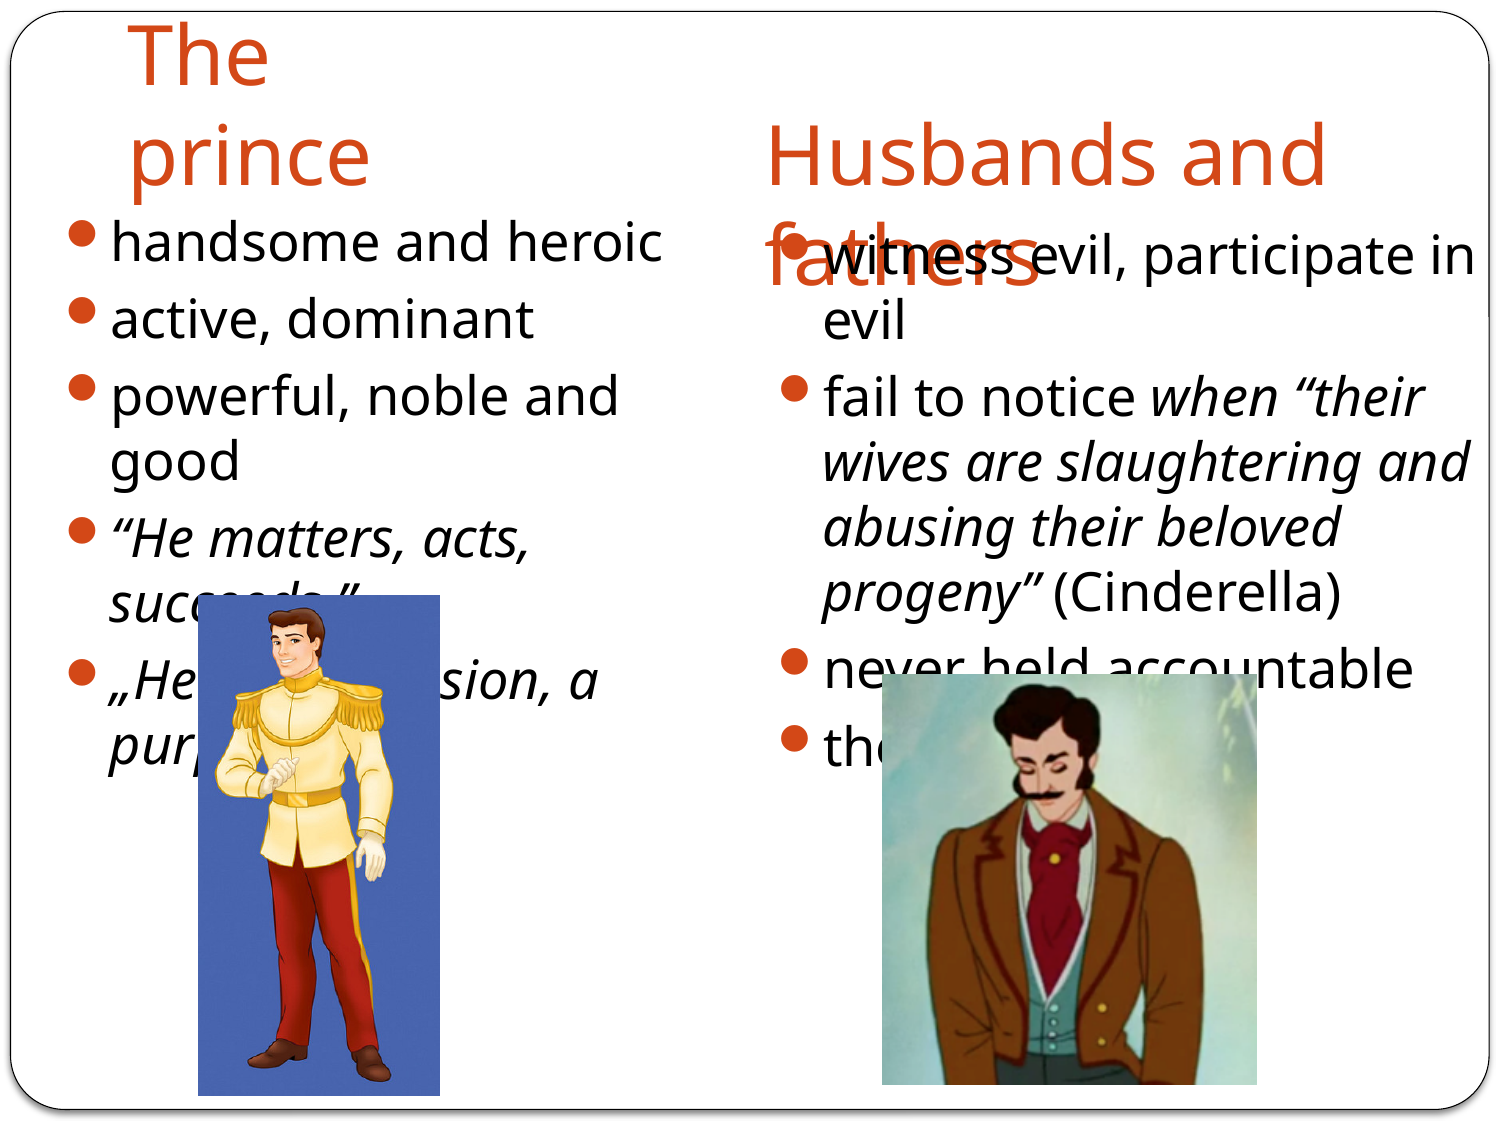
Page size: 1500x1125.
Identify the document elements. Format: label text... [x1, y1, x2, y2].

title The prince [112, 30, 525, 200]
picture [197, 595, 440, 1097]
text_box witness evil, participate in evil fail to notice when “their wives are slaughtering and abusing their beloved progeny” (Cinderella) never held accountable they are good [762, 212, 1500, 963]
text_box Husbands and fathers [749, 94, 1500, 310]
picture [882, 674, 1257, 1085]
list handsome and heroic active, dominant powerful, noble and good “He matters, acts, succeeds.” „He has a mission, a purpose.“ [50, 200, 738, 950]
